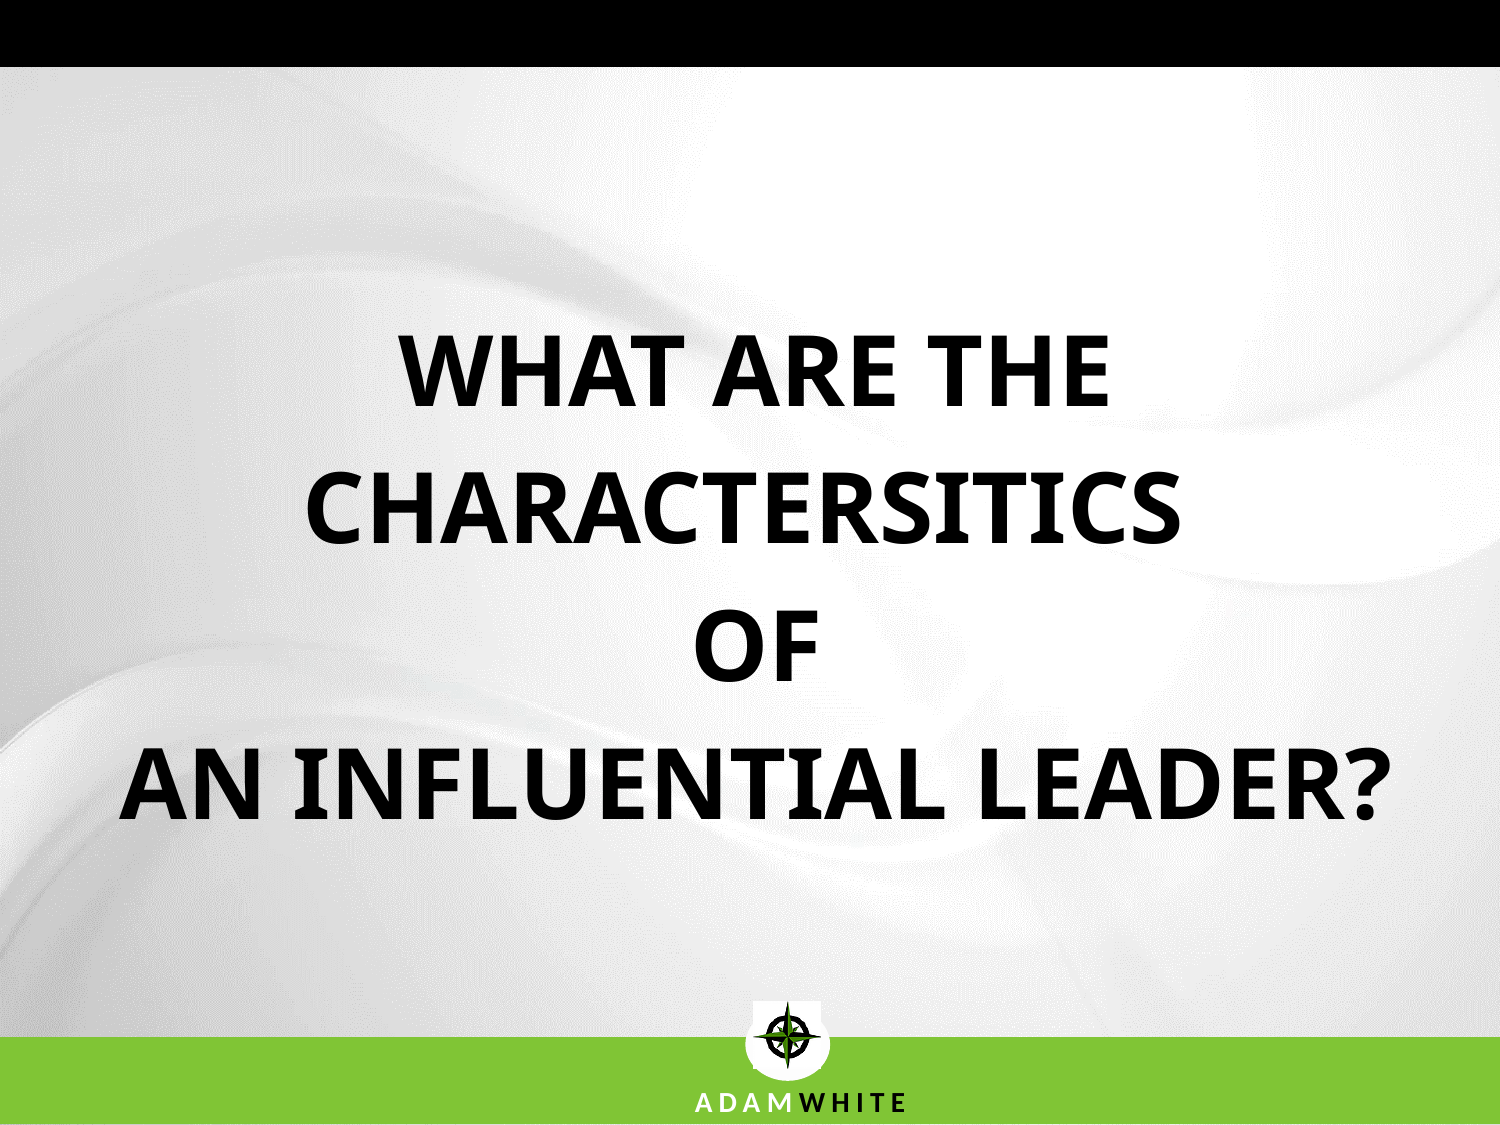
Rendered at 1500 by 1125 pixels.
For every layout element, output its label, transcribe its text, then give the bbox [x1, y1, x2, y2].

picture [0, 67, 1500, 1035]
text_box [637, 1001, 963, 1125]
text_box [0, 1035, 632, 1125]
text_box [966, 1035, 1500, 1125]
list WHAT ARE THE CHARACTERSITICS OF AN INFLUENTIAL LEADER? [87, 299, 1425, 913]
text_box [0, 0, 1500, 67]
